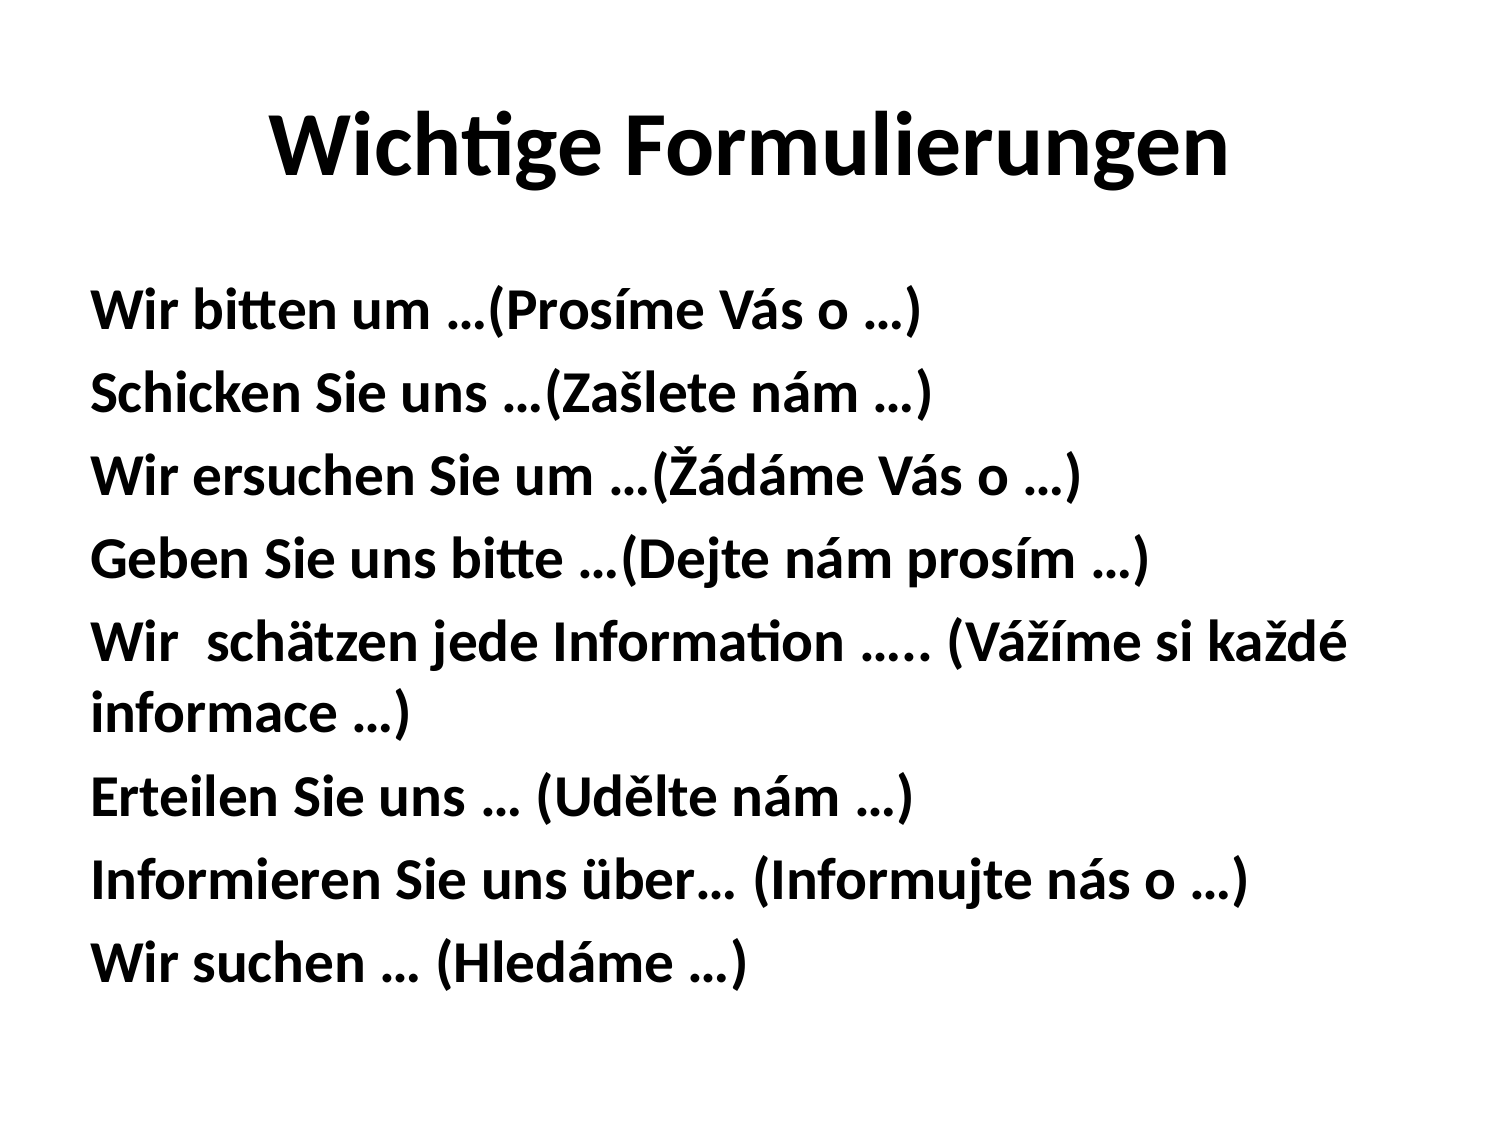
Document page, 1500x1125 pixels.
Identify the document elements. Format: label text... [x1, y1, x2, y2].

title Wichtige Formulierungen [75, 45, 1425, 233]
list Wir bitten um …(Prosíme Vás o …) Schicken Sie uns …(Zašlete nám …) Wir ersuchen Sie um …(Žádáme Vás o …) Geben Sie uns bitte …(Dejte nám prosím …) Wir schätzen jede Information ….. (Vážíme si každé informace …) Erteilen Sie uns … (Udělte nám …) Informieren Sie uns über… (Informujte nás o …) Wir suchen … (Hledáme …) [75, 262, 1425, 1005]
